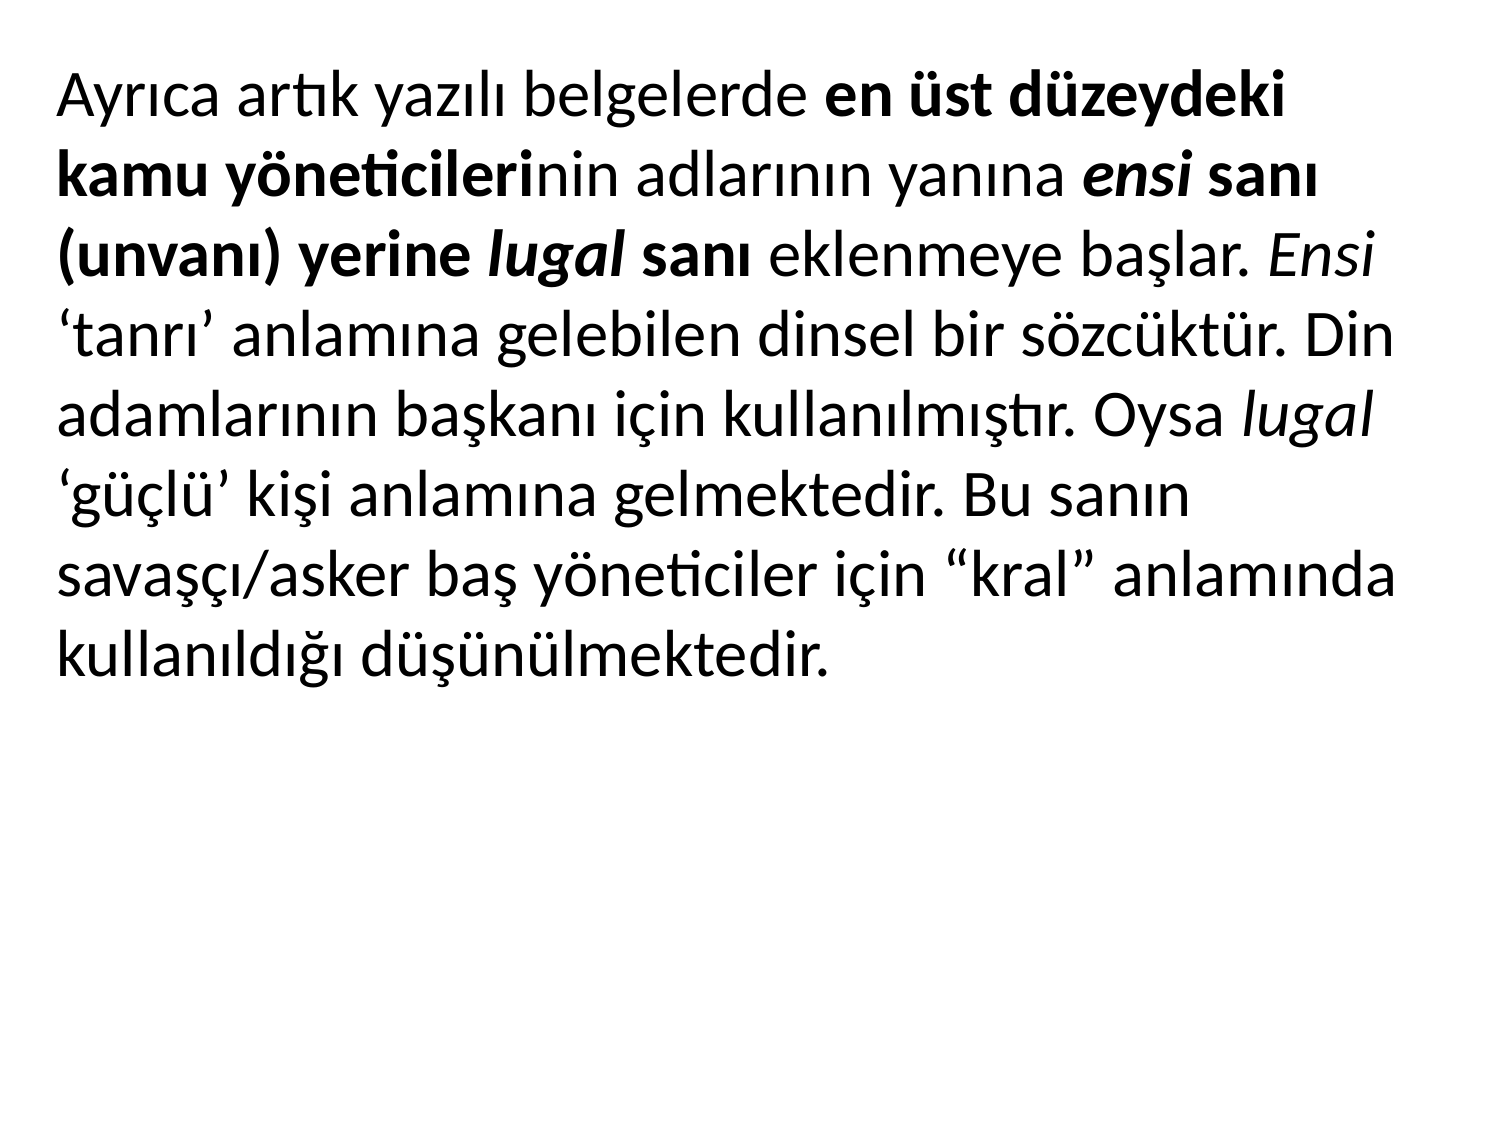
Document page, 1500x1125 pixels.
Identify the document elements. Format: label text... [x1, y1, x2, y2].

list Ayrıca artık yazılı belgelerde en üst düzeydeki kamu yöneticilerinin adlarının yanına ensi sanı (unvanı) yerine lugal sanı eklenmeye başlar. Ensi ‘tanrı’ anlamına gelebilen dinsel bir sözcüktür. Din adamlarının başkanı için kullanılmıştır. Oysa lugal ‘güçlü’ kişi anlamına gelmektedir. Bu sanın savaşçı/asker baş yöneticiler için “kral” anlamında kullanıldığı düşünülmektedir. [41, 42, 1471, 1094]
